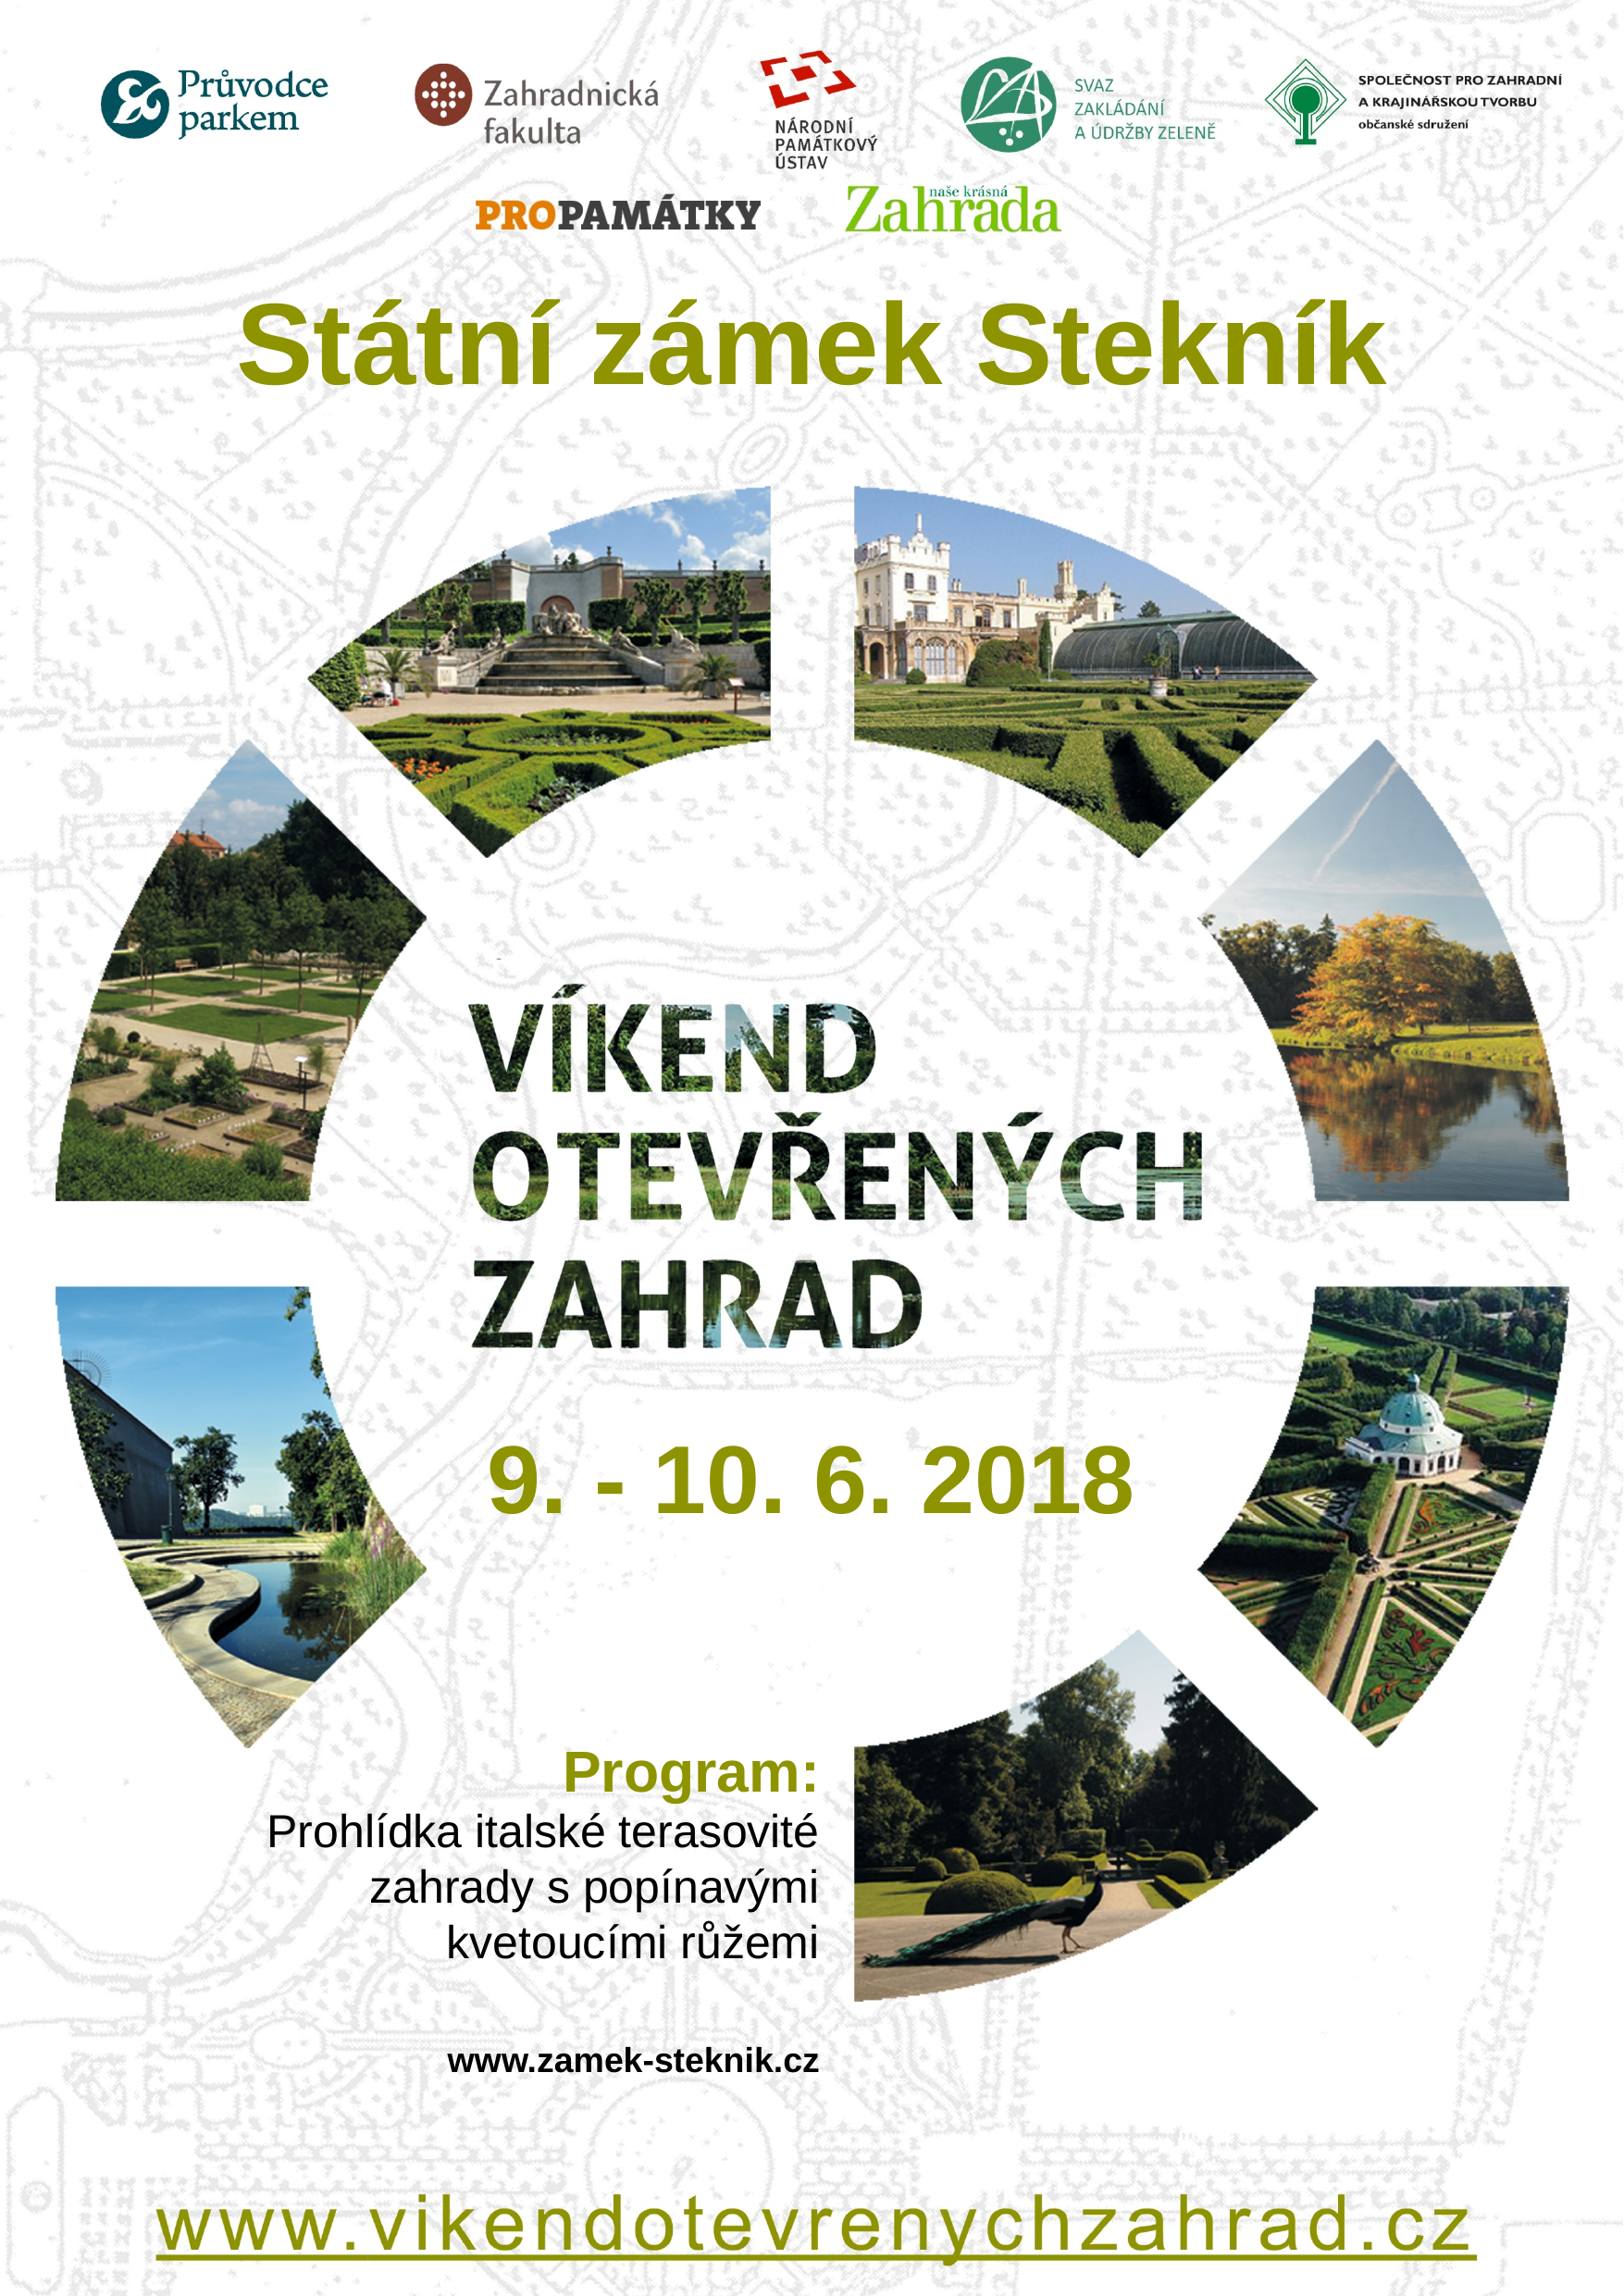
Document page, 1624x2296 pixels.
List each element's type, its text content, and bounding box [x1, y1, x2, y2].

picture [0, 0, 1624, 2296]
text_box Prohlídka italské terasovité zahrady s popínavými kvetoucími růžemi www.zamek-steknik.cz [155, 1794, 834, 2296]
text_box Program: [155, 1727, 834, 1794]
text_box 9. - 10. 6. 2018 [428, 1409, 1195, 1540]
text_box Státní zámek Stekník [57, 262, 1567, 416]
